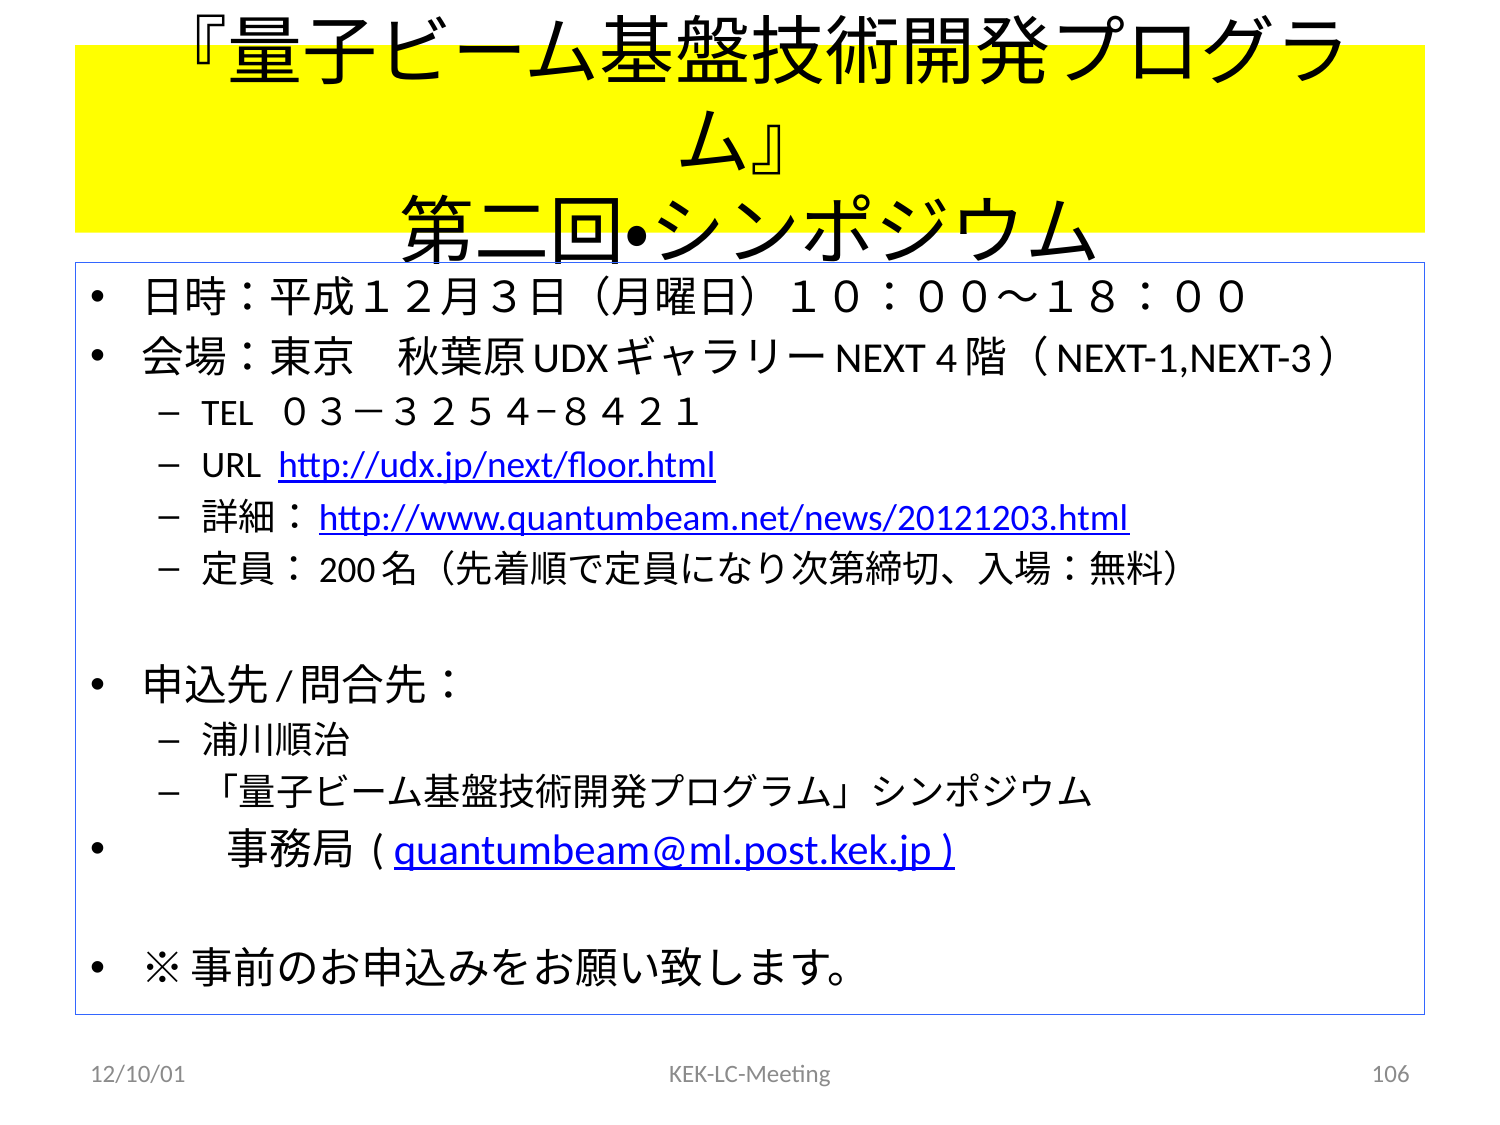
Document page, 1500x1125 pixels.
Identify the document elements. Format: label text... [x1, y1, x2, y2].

list 日時：平成１２月３日（月曜日）１０：００～１８：００ 会場：東京 秋葉原UDXギャラリーNEXT 4階（NEXT-1,NEXT-3） TEL ０３－３２５４−８４２１ URL http://udx.jp/next/floor.html 詳細：http://www.quantumbeam.net/news/20121203.html 定員：200名（先着順で定員になり次第締切、入場：無料） 申込先/問合先： 浦川順治 「量子ビーム基盤技術開発プログラム」シンポジウム 事務局 ( quantumbeam@ml.post.kek.jp ) ※事前のお申込みをお願い致します。 [75, 262, 1425, 1015]
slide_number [75, 1042, 425, 1103]
slide_number 106 [1074, 1042, 1425, 1103]
footer KEK-LC-Meeting [512, 1042, 988, 1103]
title 『量子ビーム基盤技術開発プログラム』 第二回・シンポジウム [75, 45, 1425, 233]
